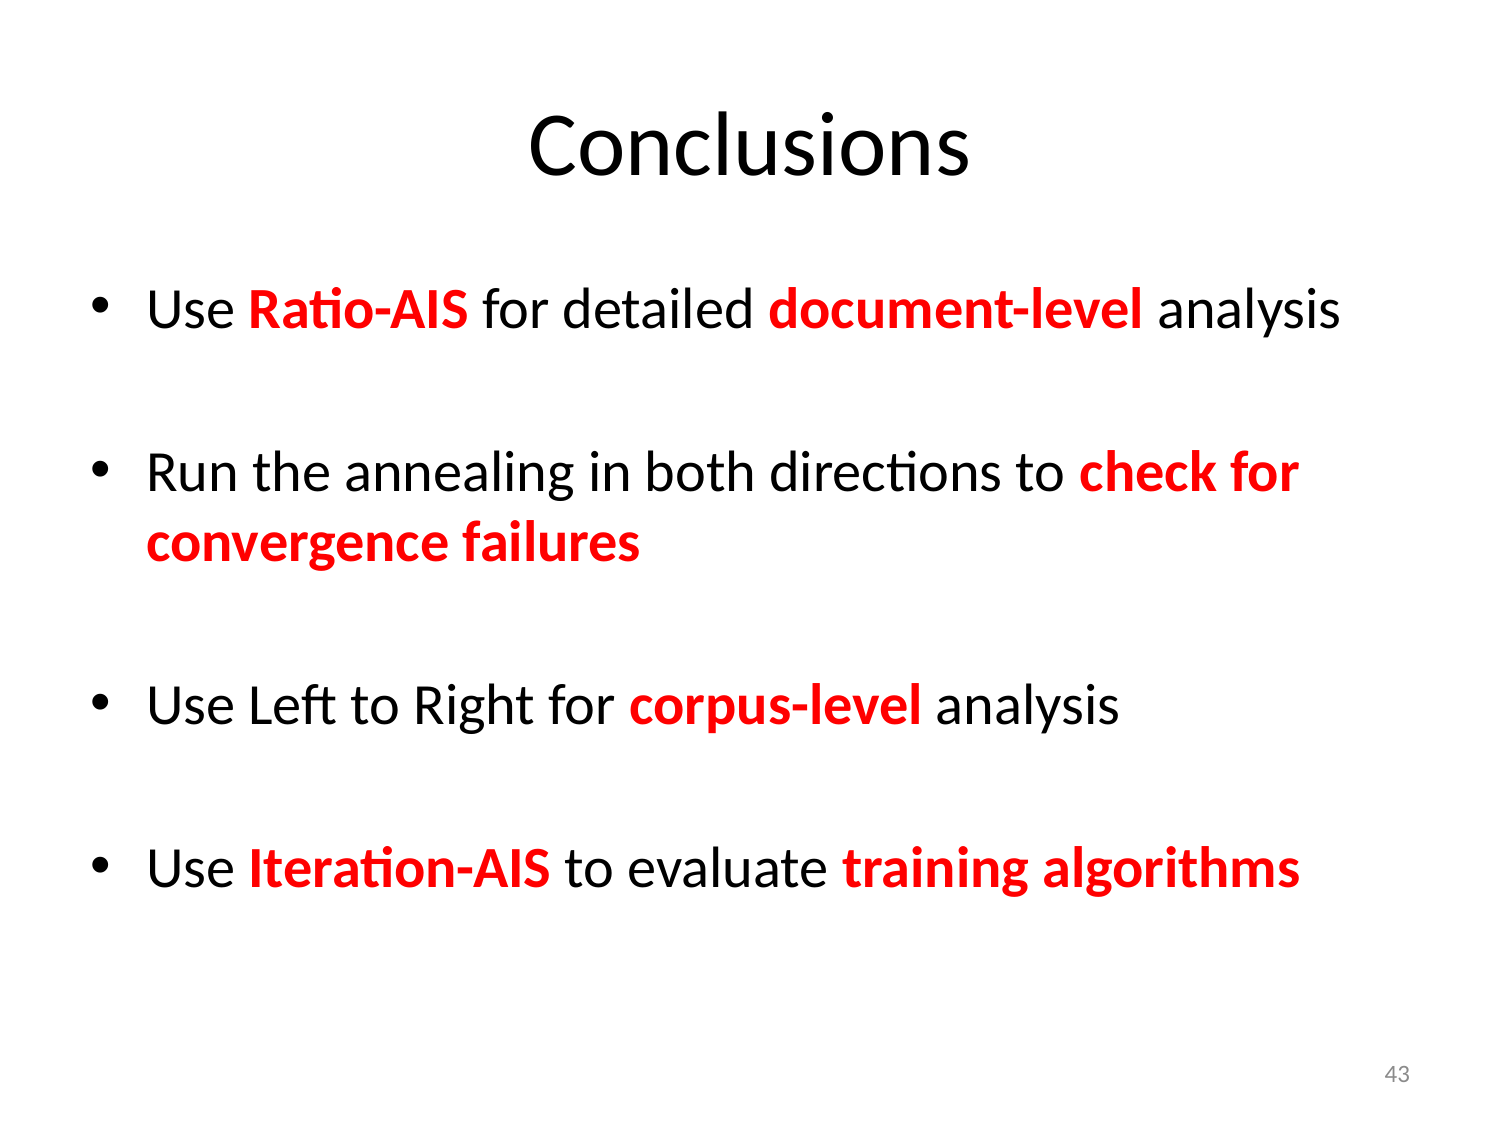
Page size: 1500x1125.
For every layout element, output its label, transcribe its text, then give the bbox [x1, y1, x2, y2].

slide_number 43 [1074, 1042, 1425, 1103]
list Use Ratio-AIS for detailed document-level analysis Run the annealing in both directions to check for convergence failures Use Left to Right for corpus-level analysis Use Iteration-AIS to evaluate training algorithms [75, 262, 1425, 1005]
title Conclusions [75, 45, 1425, 233]
